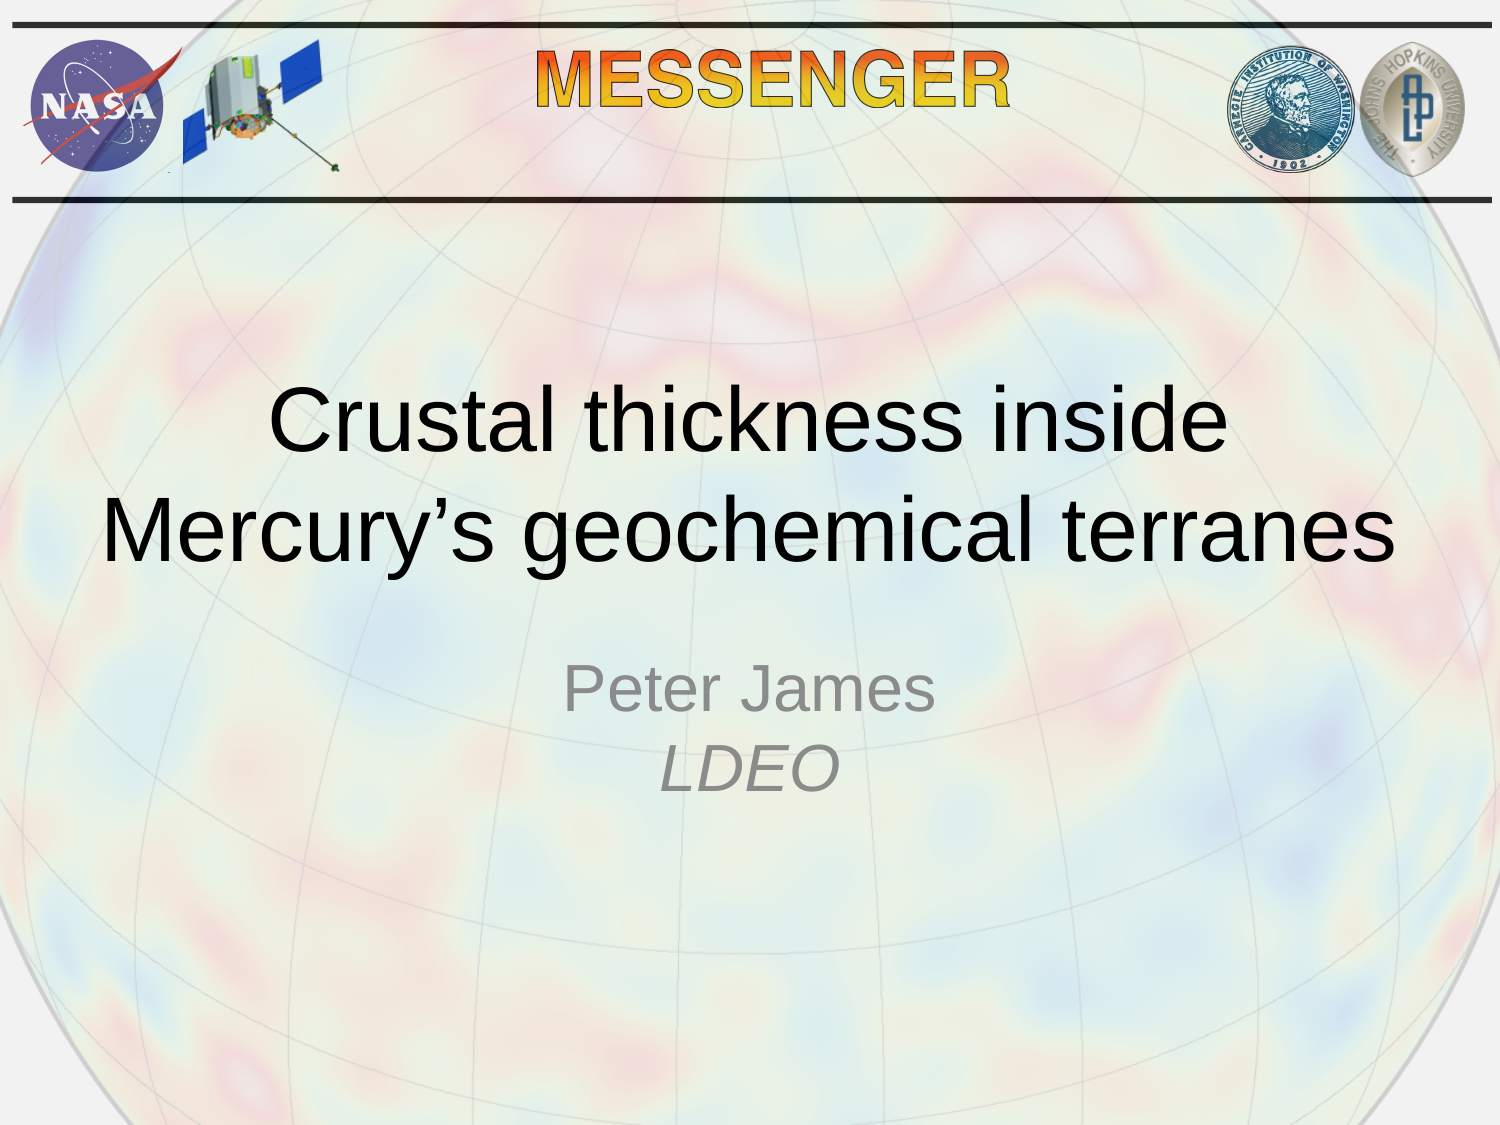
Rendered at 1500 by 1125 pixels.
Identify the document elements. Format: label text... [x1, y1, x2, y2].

subtitle Peter James LDEO [225, 637, 1275, 925]
picture [537, 49, 1010, 108]
title Crustal thickness inside Mercury’s geochemical terranes [64, 349, 1436, 591]
picture [22, 37, 343, 178]
picture [1227, 45, 1355, 173]
picture [1359, 41, 1465, 178]
